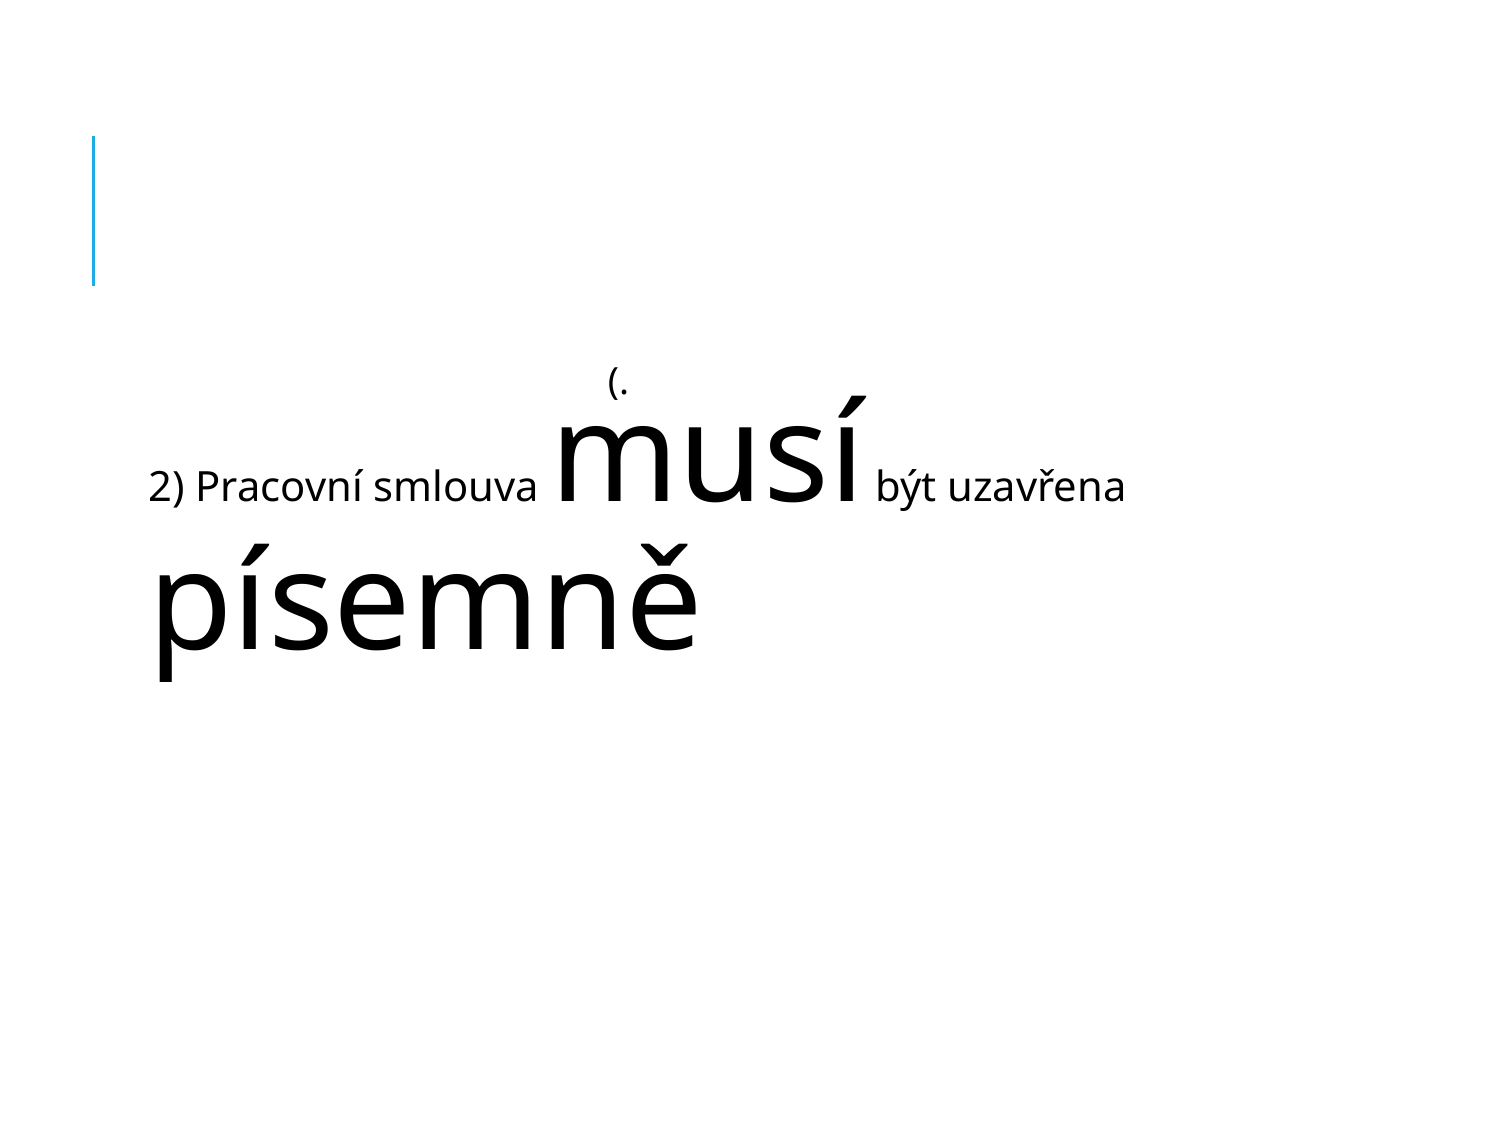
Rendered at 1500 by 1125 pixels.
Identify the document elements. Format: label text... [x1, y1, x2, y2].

list 2) Pracovní smlouva musí být uzavřena písemně [126, 375, 1322, 1035]
text_box (. [112, 349, 1125, 410]
